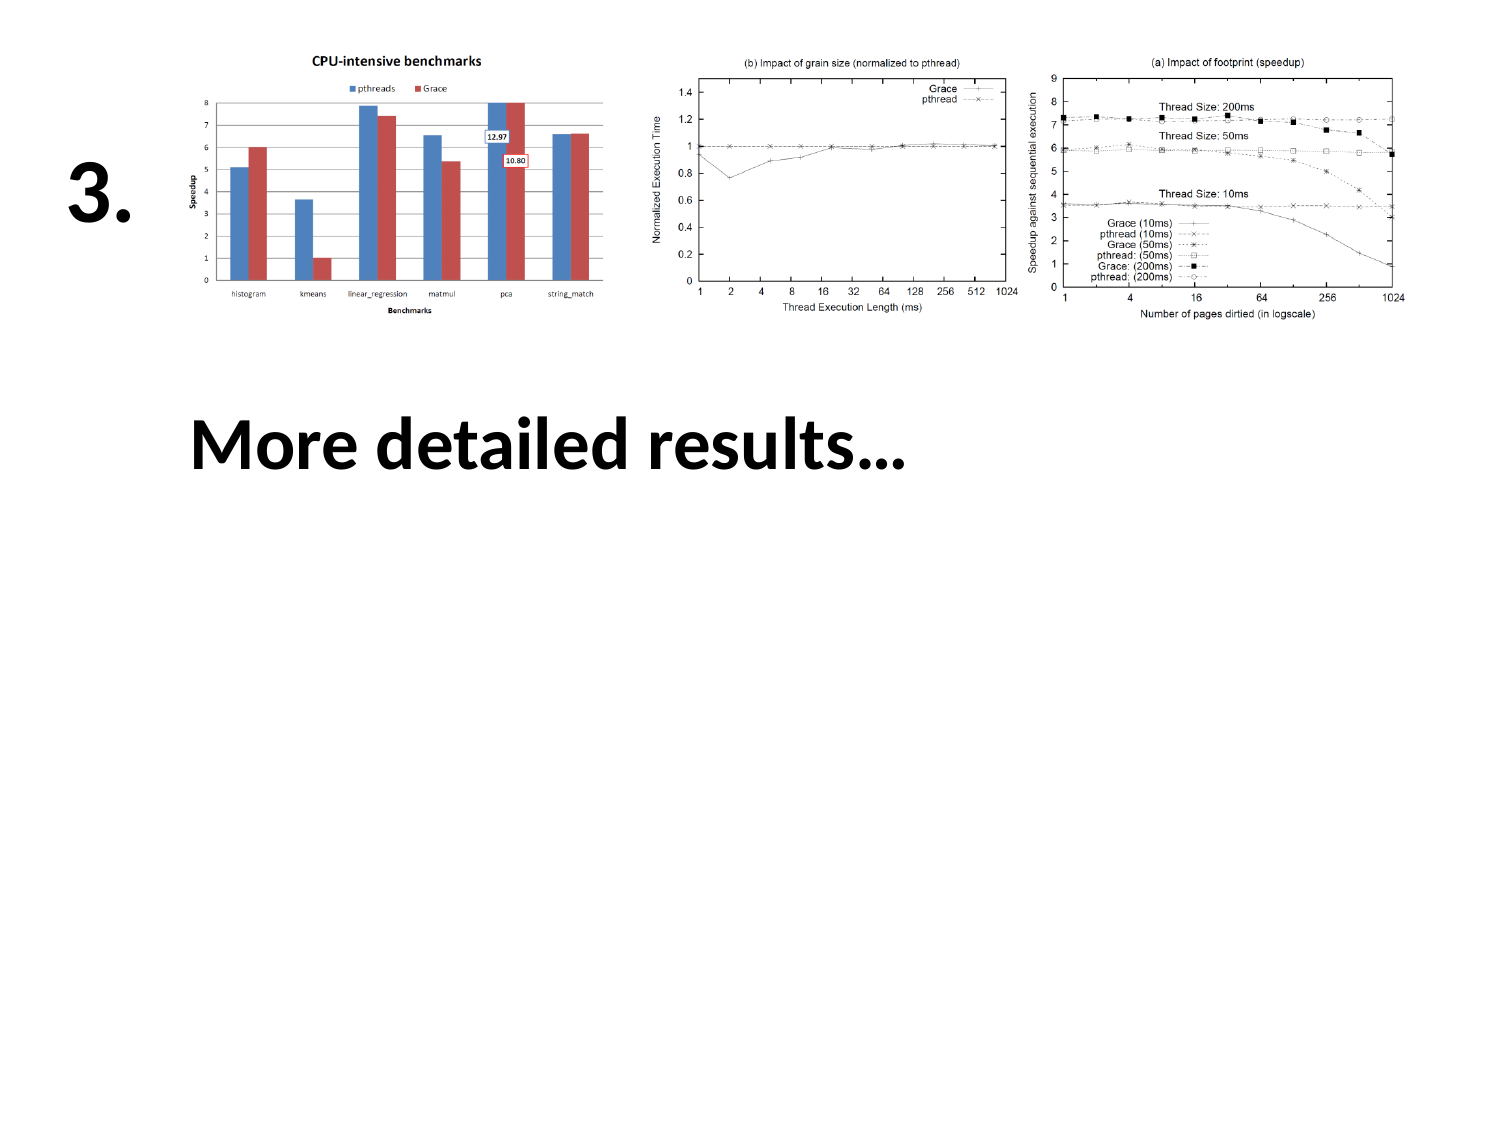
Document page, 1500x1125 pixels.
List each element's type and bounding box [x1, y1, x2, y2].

text_box [187, 49, 1405, 320]
text_box [50, 123, 152, 249]
text_box [174, 387, 975, 493]
